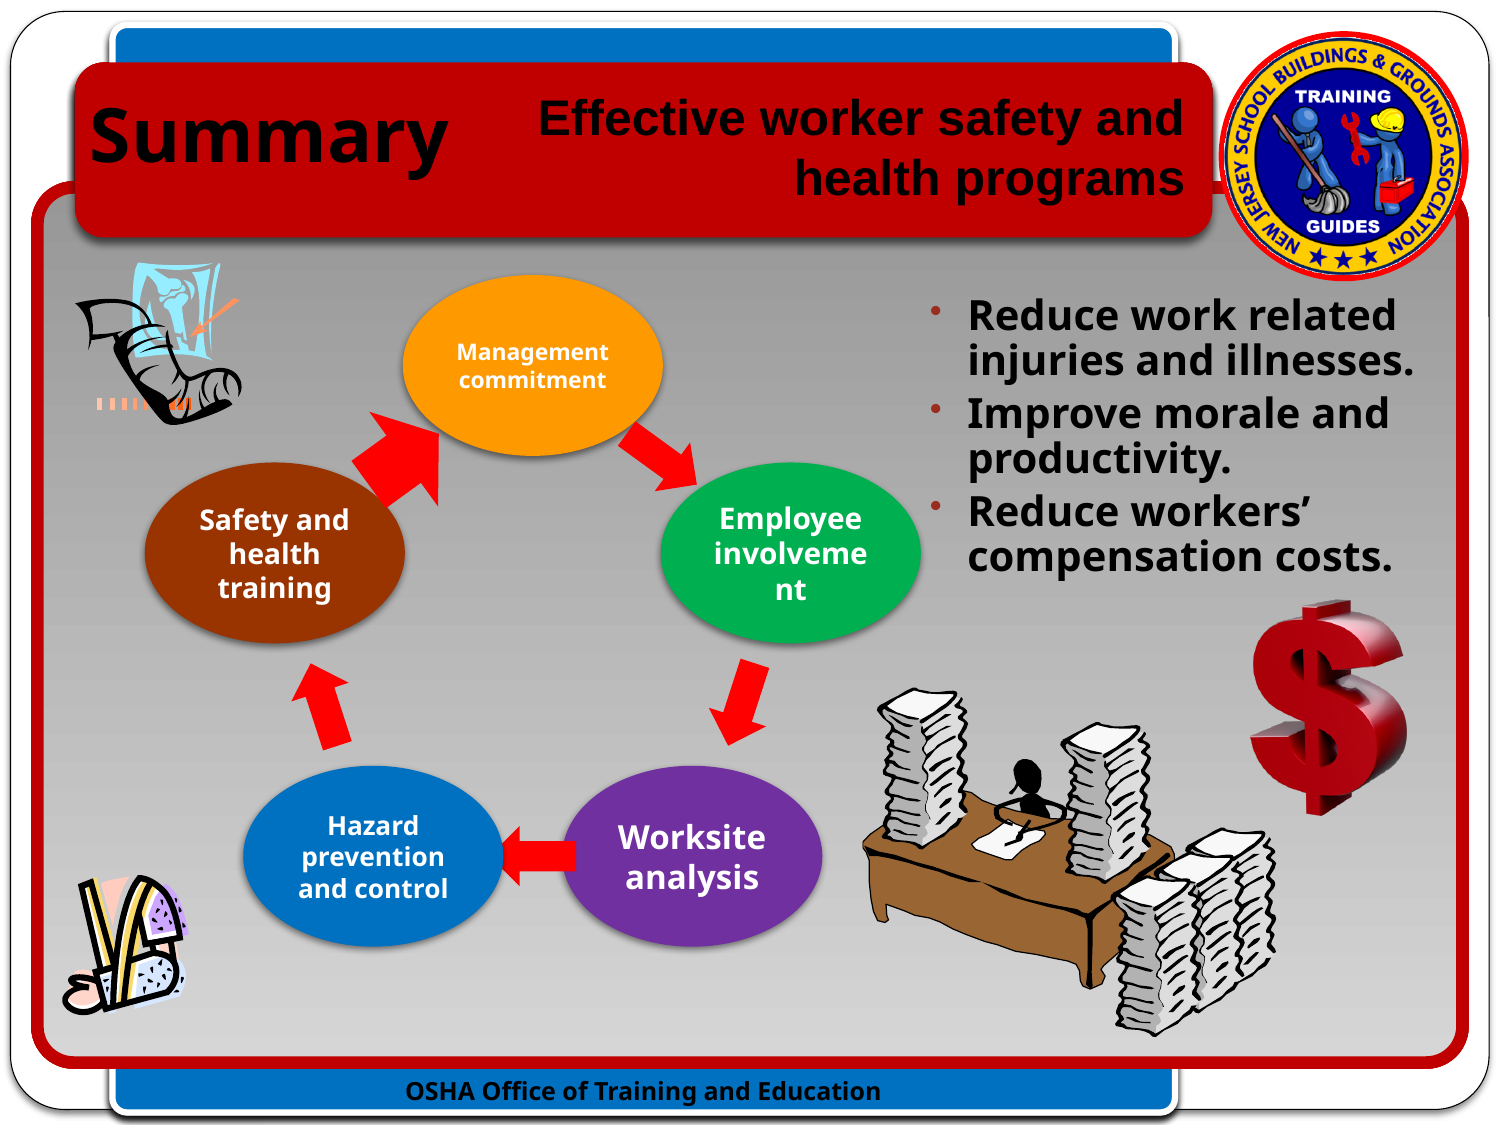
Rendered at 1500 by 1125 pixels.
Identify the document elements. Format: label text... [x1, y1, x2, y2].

picture [74, 262, 242, 426]
list Reduce work related injuries and illnesses. Improve morale and productivity. Reduce workers’ compensation costs. [1061, 287, 1460, 780]
picture [1224, 37, 1462, 275]
picture [62, 874, 191, 1017]
text_box Effective worker safety and health programs [467, 78, 1200, 273]
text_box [12, 274, 1054, 999]
picture [862, 599, 1407, 1038]
text_box Summary [74, 62, 513, 200]
